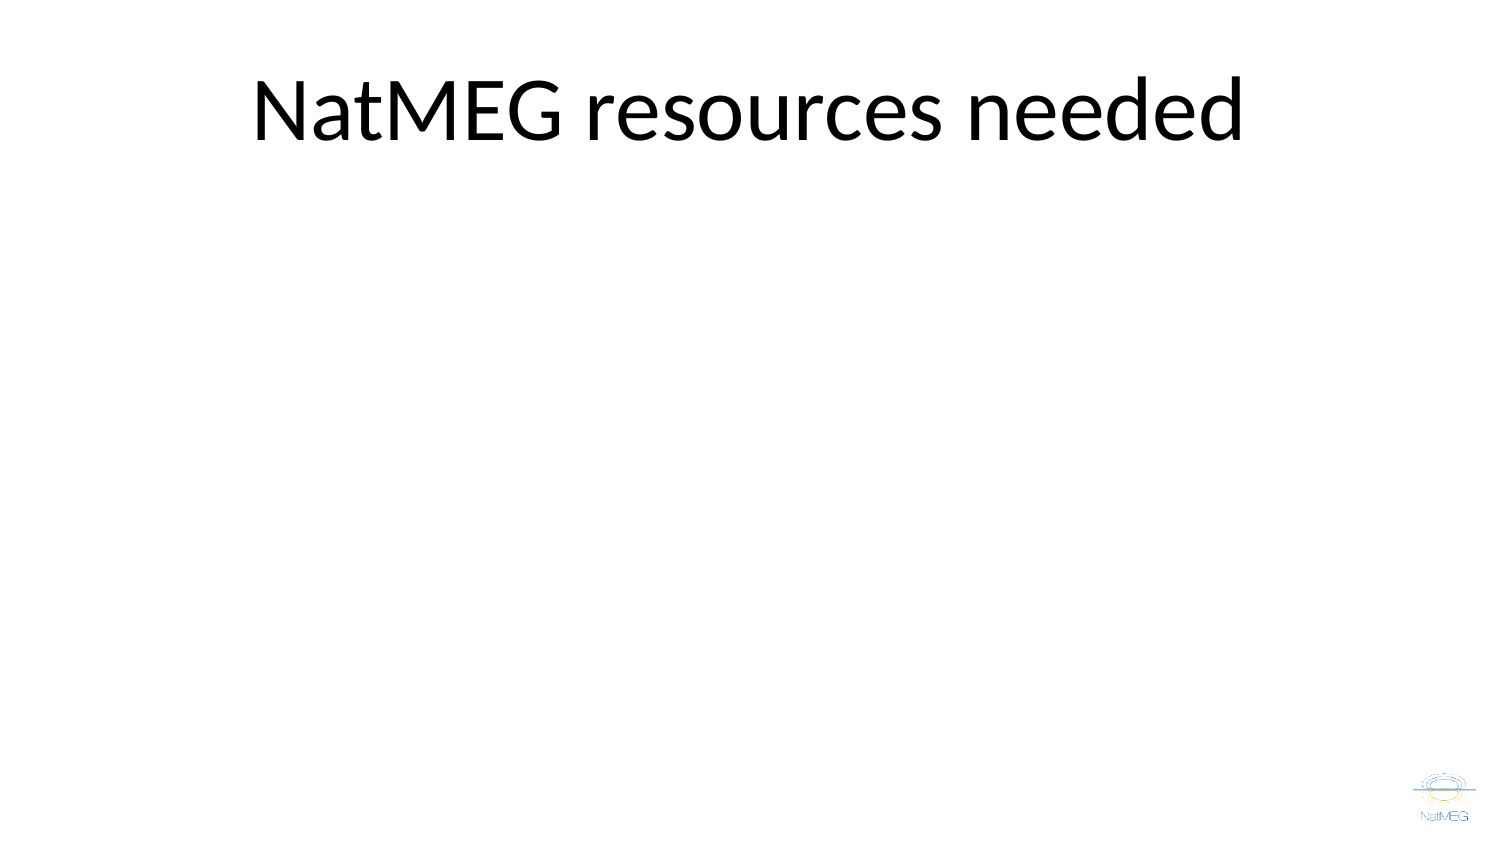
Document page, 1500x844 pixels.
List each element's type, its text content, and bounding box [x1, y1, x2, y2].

picture [1400, 759, 1488, 835]
title NatMEG resources needed [75, 33, 1425, 175]
